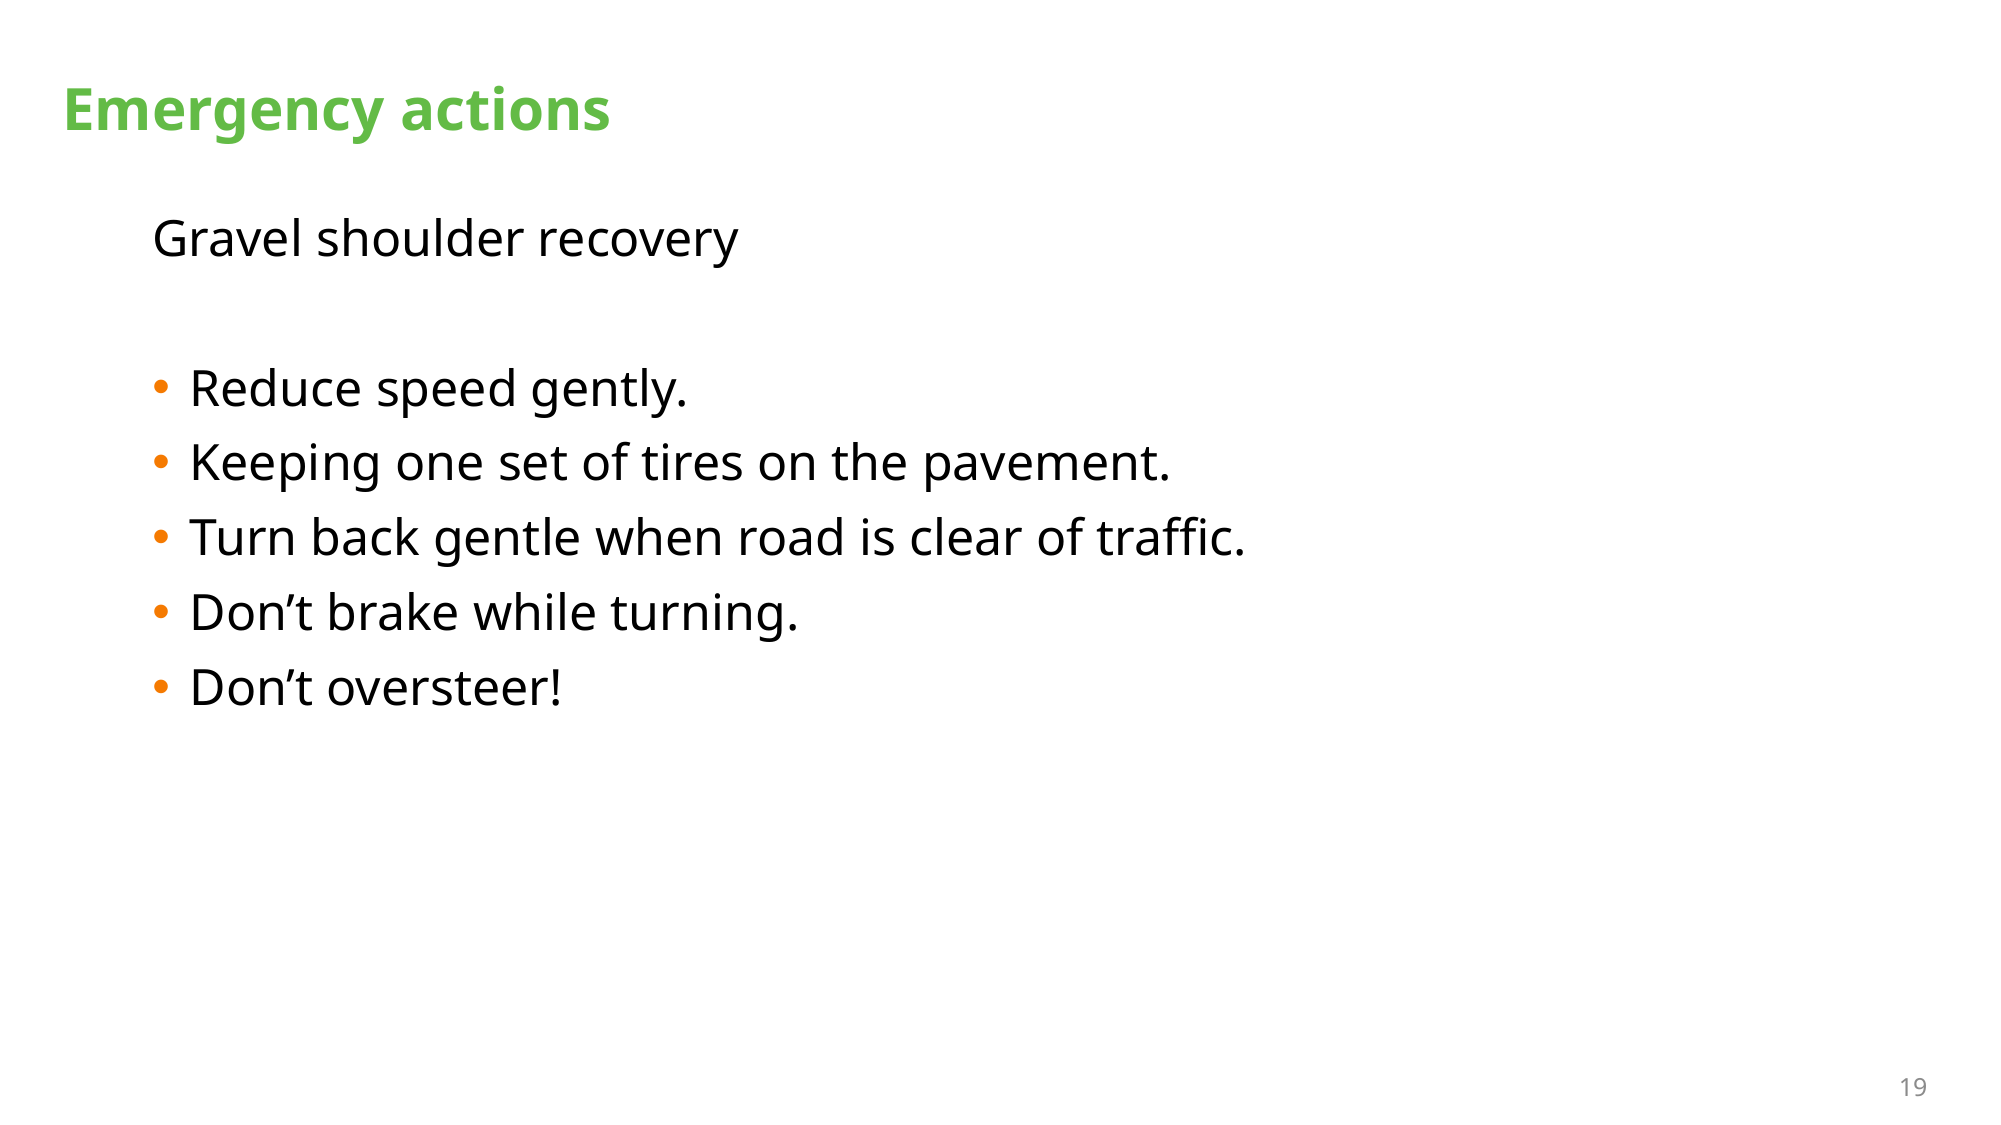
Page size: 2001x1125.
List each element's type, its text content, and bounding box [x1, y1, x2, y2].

slide_number 19 [1477, 1045, 1928, 1106]
title Emergency actions [62, 73, 1825, 150]
list Gravel shoulder recovery Reduce speed gently. Keeping one set of tires on the pavement. Turn back gentle when road is clear of traffic. Don’t brake while turning. Don’t oversteer! [137, 205, 1543, 773]
